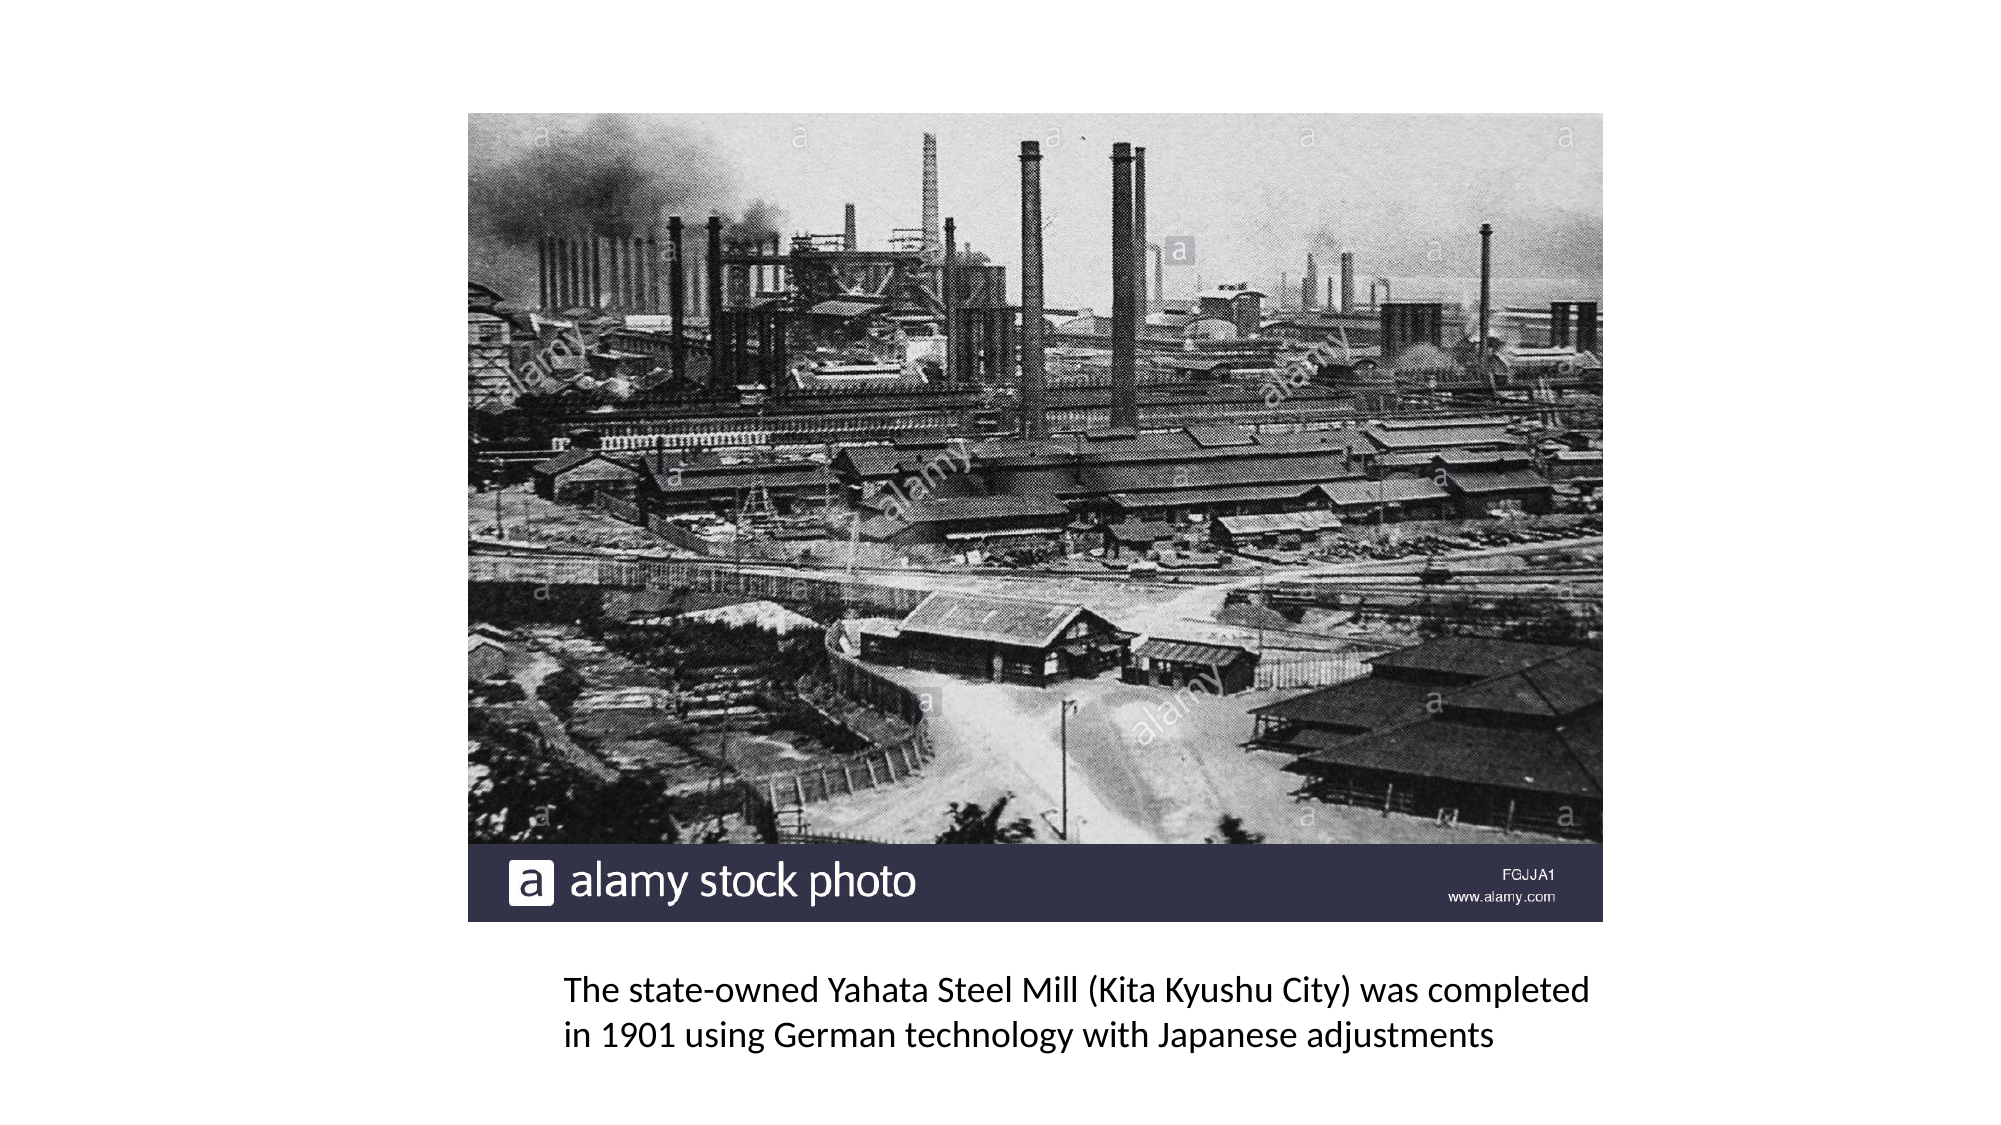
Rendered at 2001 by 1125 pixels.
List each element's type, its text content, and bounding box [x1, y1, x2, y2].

text_box The state-owned Yahata Steel Mill (Kita Kyushu City) was completed in 1901 using German technology with Japanese adjustments [548, 957, 1636, 1063]
picture [468, 113, 1603, 922]
